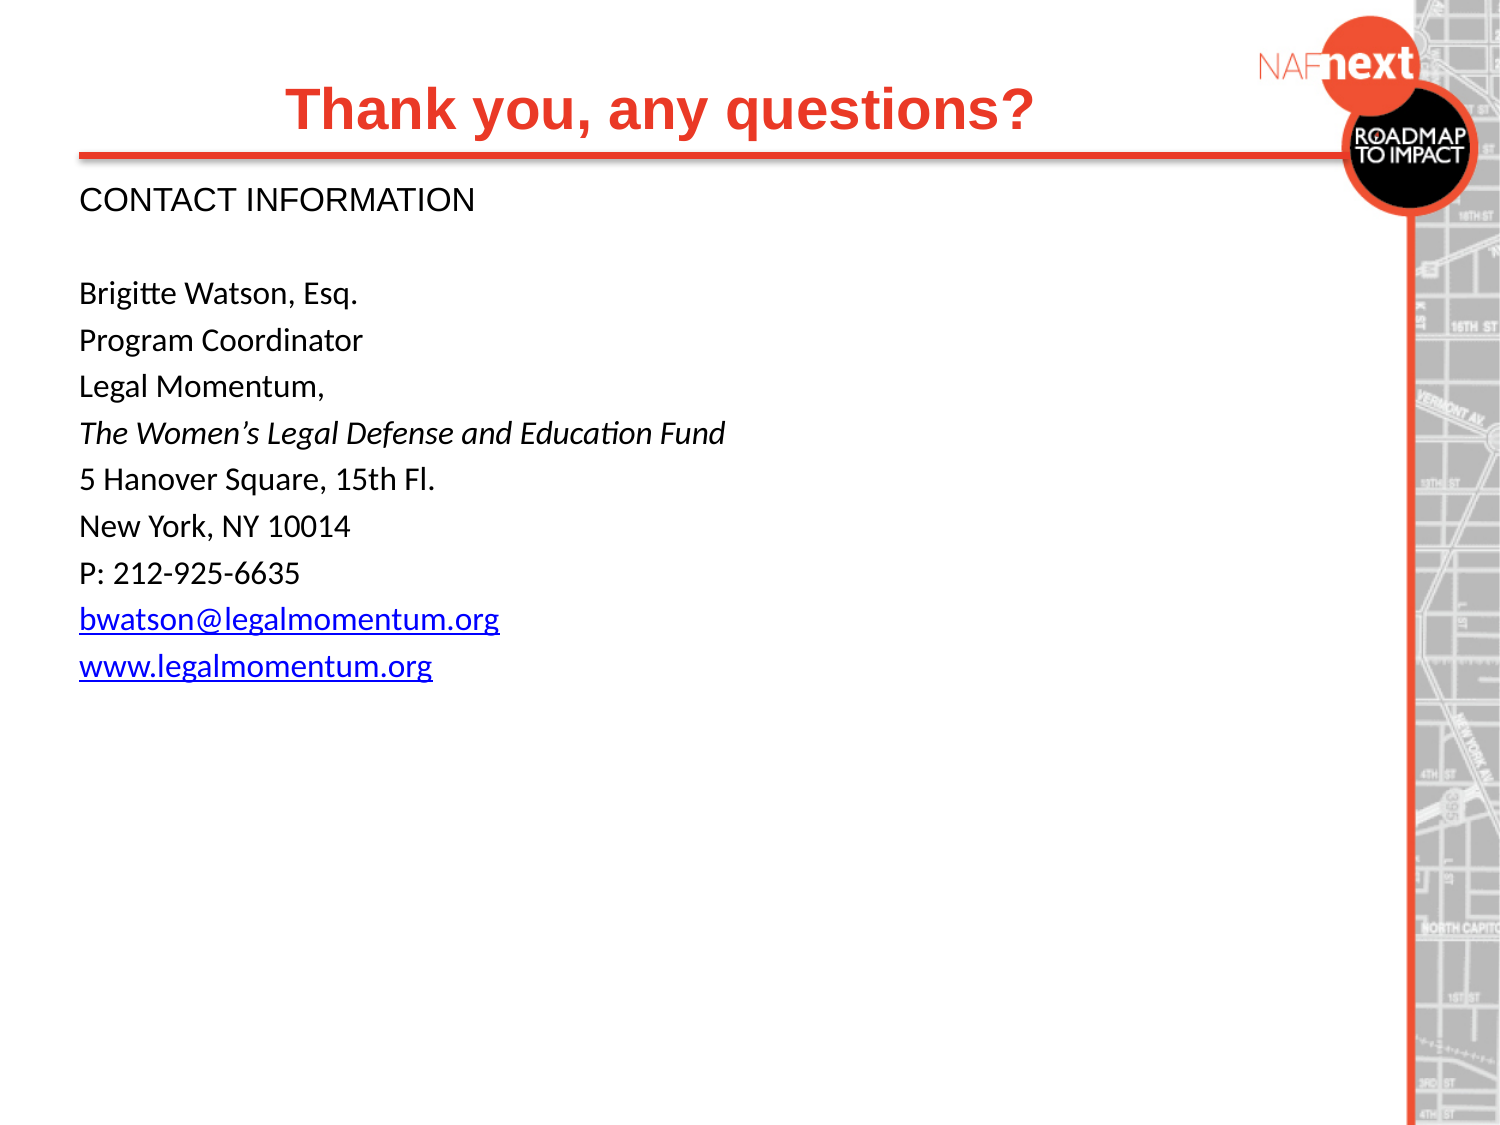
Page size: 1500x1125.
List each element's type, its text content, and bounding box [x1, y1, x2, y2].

list Thank you, any questions? [79, 0, 1243, 142]
picture [1231, 0, 1500, 1125]
list CONTACT INFORMATION Brigitte Watson, Esq. Program Coordinator Legal Momentum, The Women’s Legal Defense and Education Fund 5 Hanover Square, 15th Fl. New York, NY 10014 P: 212-925-6635 bwatson@legalmomentum.org www.legalmomentum.org [79, 178, 1336, 816]
